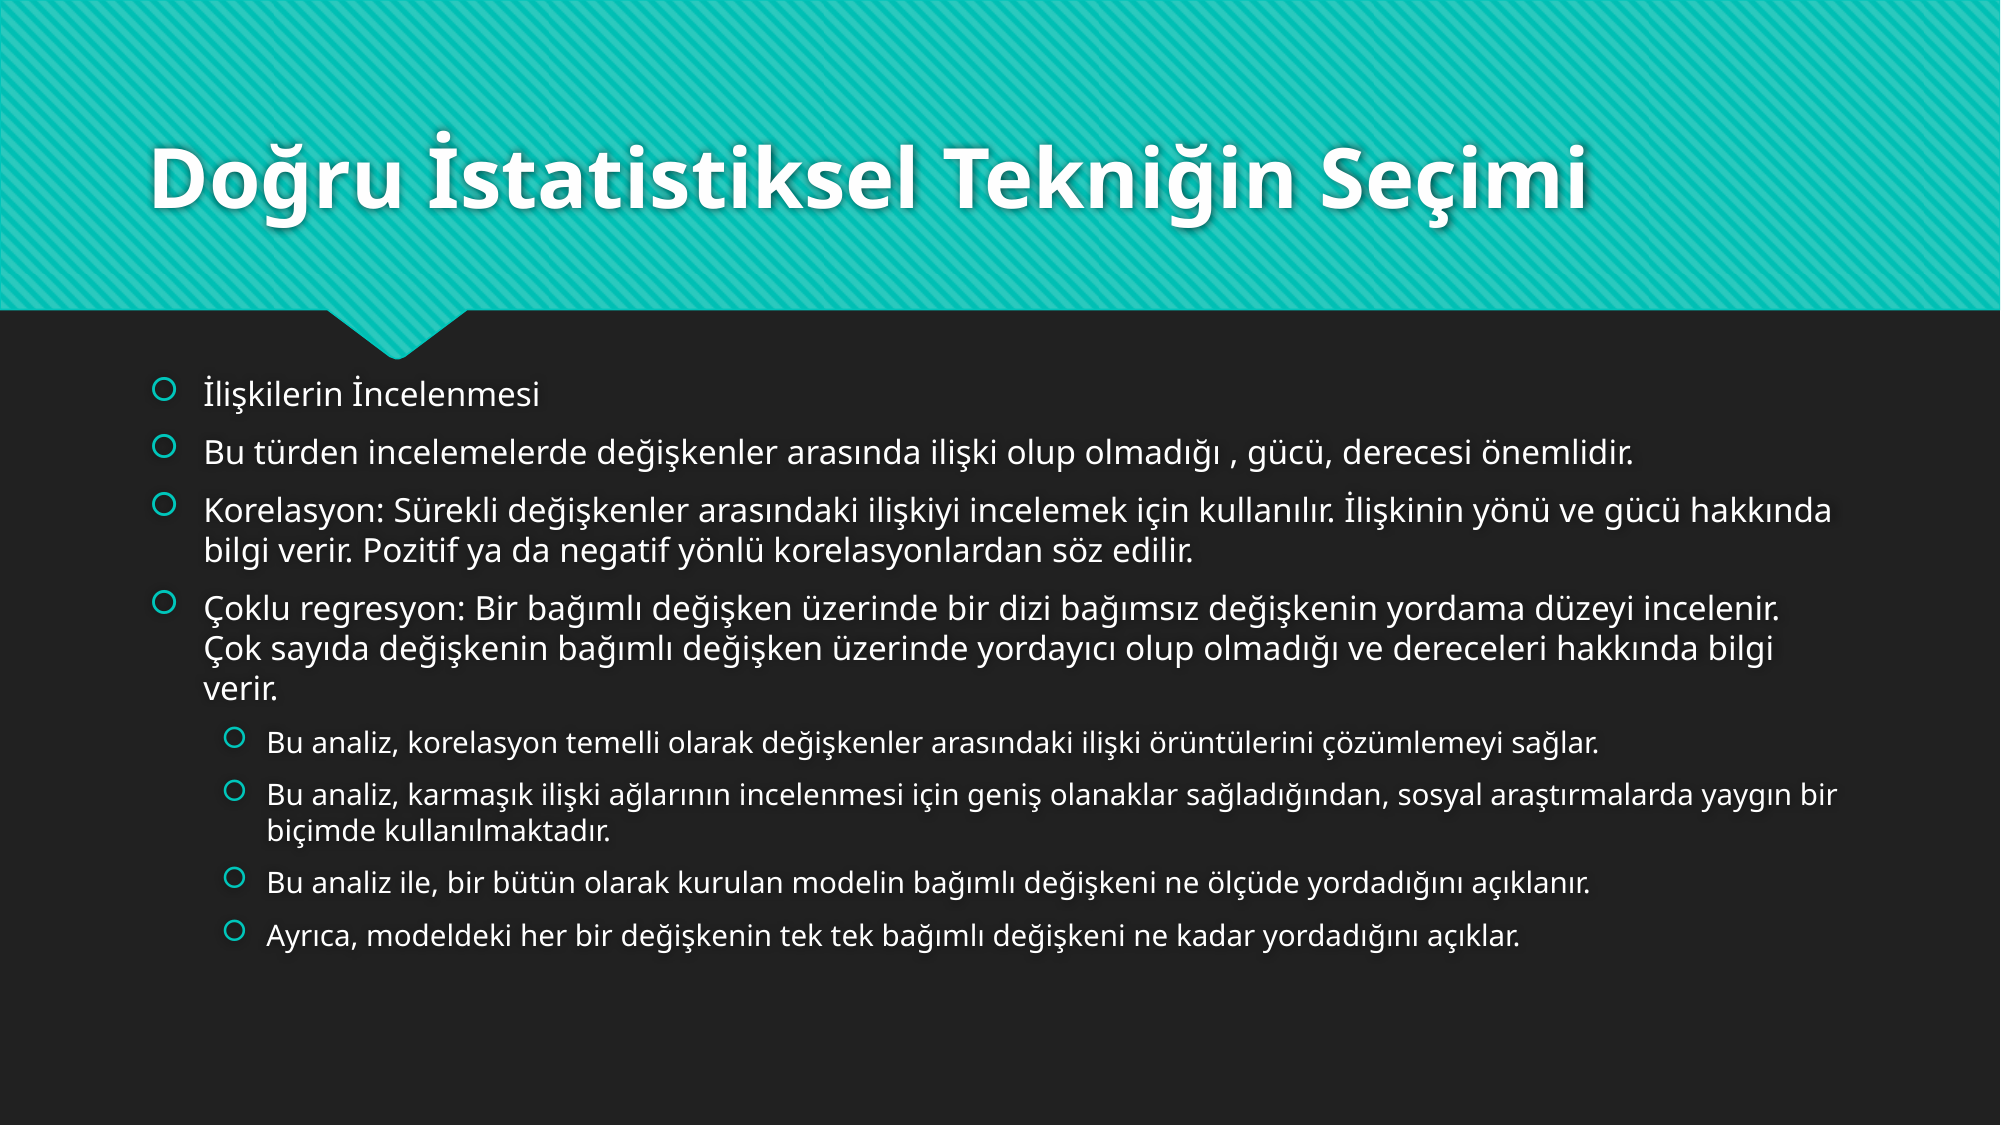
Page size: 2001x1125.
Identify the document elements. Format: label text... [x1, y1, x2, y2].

title Doğru İstatistiksel Tekniğin Seçimi [132, 73, 1868, 233]
list İlişkilerin İncelenmesi Bu türden incelemelerde değişkenler arasında ilişki olup olmadığı , gücü, derecesi önemlidir. Korelasyon: Sürekli değişkenler arasındaki ilişkiyi incelemek için kullanılır. İlişkinin yönü ve gücü hakkında bilgi verir. Pozitif ya da negatif yönlü korelasyonlardan söz edilir. Çoklu regresyon: Bir bağımlı değişken üzerinde bir dizi bağımsız değişkenin yordama düzeyi incelenir. Çok sayıda değişkenin bağımlı değişken üzerinde yordayıcı olup olmadığı ve dereceleri hakkında bilgi verir. Bu analiz, korelasyon temelli olarak değişkenler arasındaki ilişki örüntülerini çözümlemeyi sağlar. Bu analiz, karmaşık ilişki ağlarının incelenmesi için geniş olanaklar sağladığından, sosyal araştırmalarda yaygın bir biçimde kullanılmaktadır. Bu analiz ile, bir bütün olarak kurulan modelin bağımlı değişkeni ne ölçüde yordadığını açıklanır. Ayrıca, modeldeki her bir değişkenin tek tek bağımlı değişkeni ne kadar yordadığını açıklar. [134, 364, 1866, 962]
